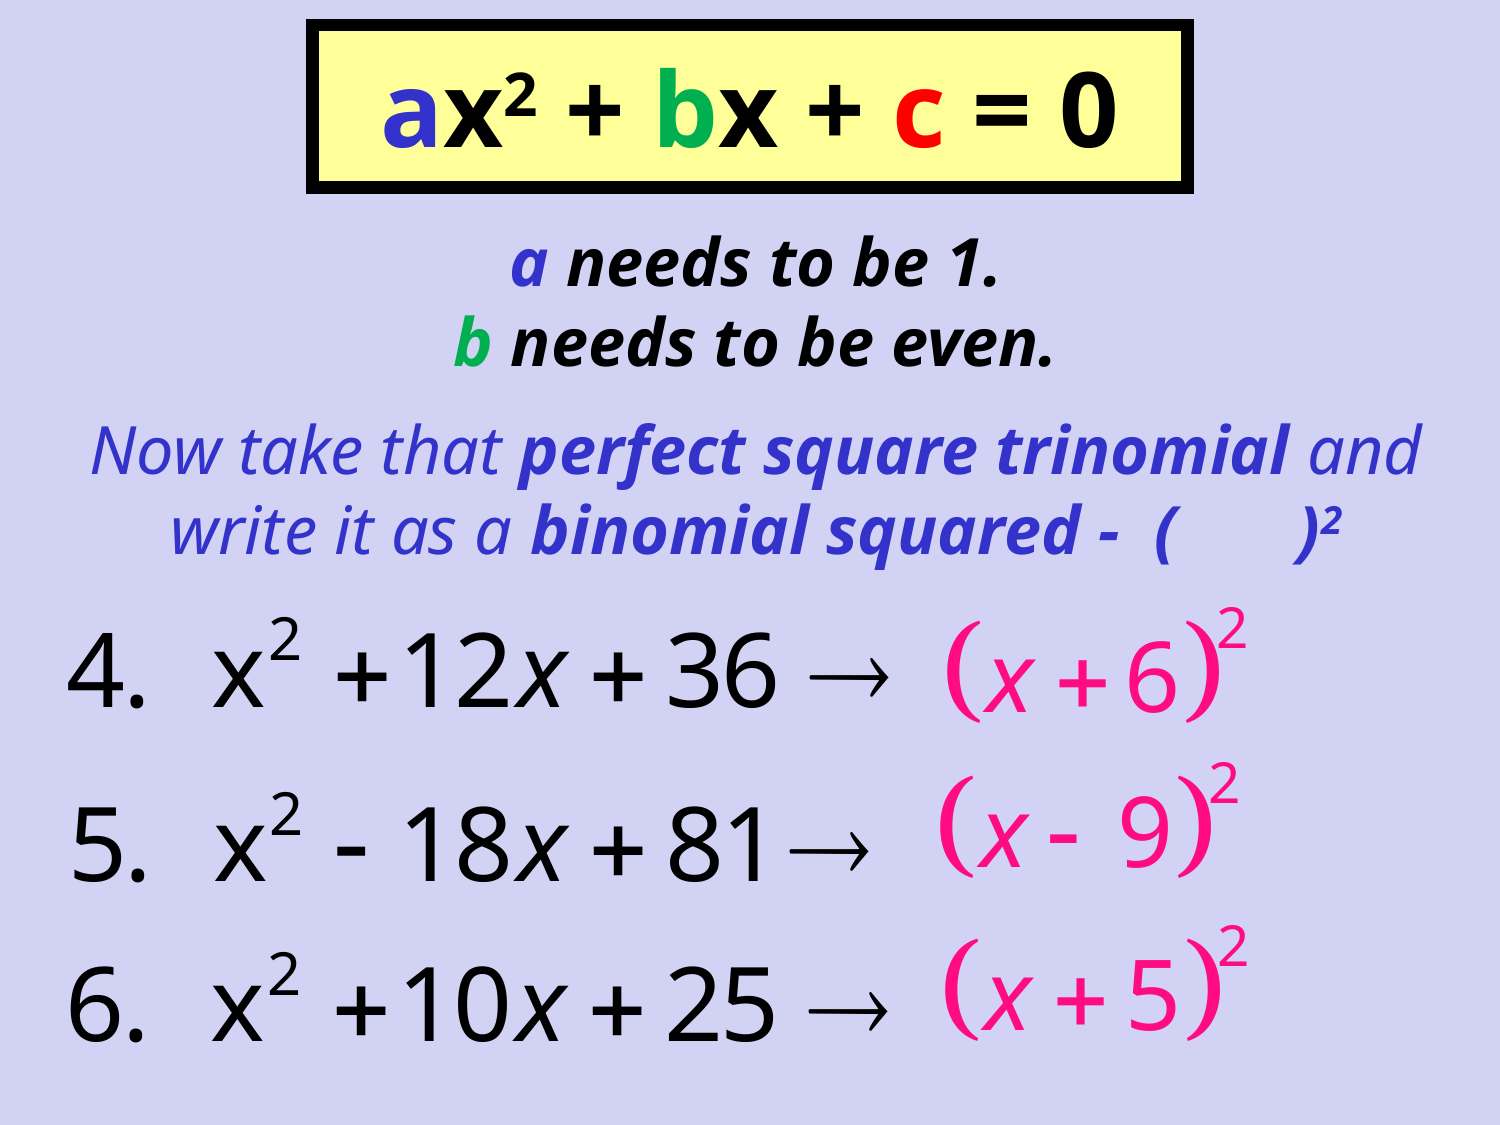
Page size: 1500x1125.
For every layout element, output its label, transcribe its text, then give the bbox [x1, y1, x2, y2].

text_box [54, 769, 906, 925]
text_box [54, 929, 924, 1085]
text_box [929, 899, 1265, 1088]
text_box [931, 581, 1267, 770]
text_box Now take that perfect square trinomial and write it as a binomial squared - ( )2 [12, 412, 1500, 563]
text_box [52, 595, 926, 751]
text_box a needs to be 1. b needs to be even. [262, 224, 1250, 375]
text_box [924, 736, 1260, 904]
title ax2 + bx + c = 0 [312, 24, 1188, 188]
